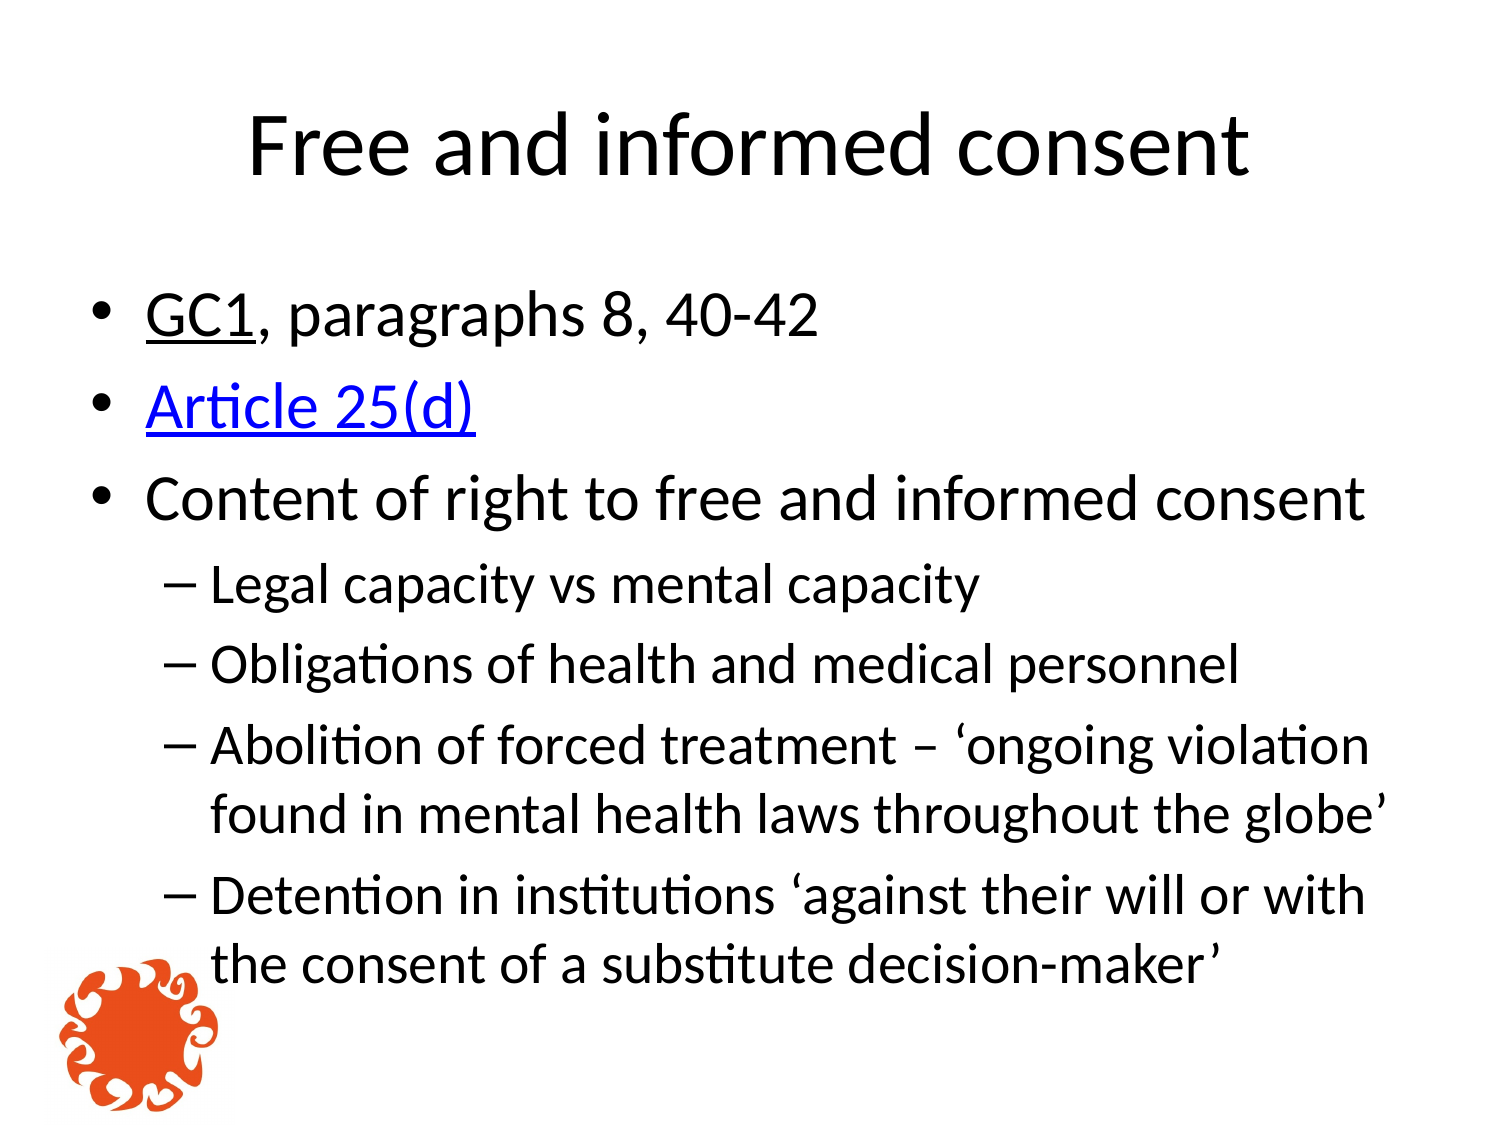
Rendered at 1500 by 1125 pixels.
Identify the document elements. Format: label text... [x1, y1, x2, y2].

picture [44, 947, 235, 1125]
list GC1, paragraphs 8, 40-42 Article 25(d) Content of right to free and informed consent Legal capacity vs mental capacity Obligations of health and medical personnel Abolition of forced treatment – ‘ongoing violation found in mental health laws throughout the globe’ Detention in institutions ‘against their will or with the consent of a substitute decision-maker’ [75, 262, 1425, 1005]
title Free and informed consent [75, 45, 1425, 233]
